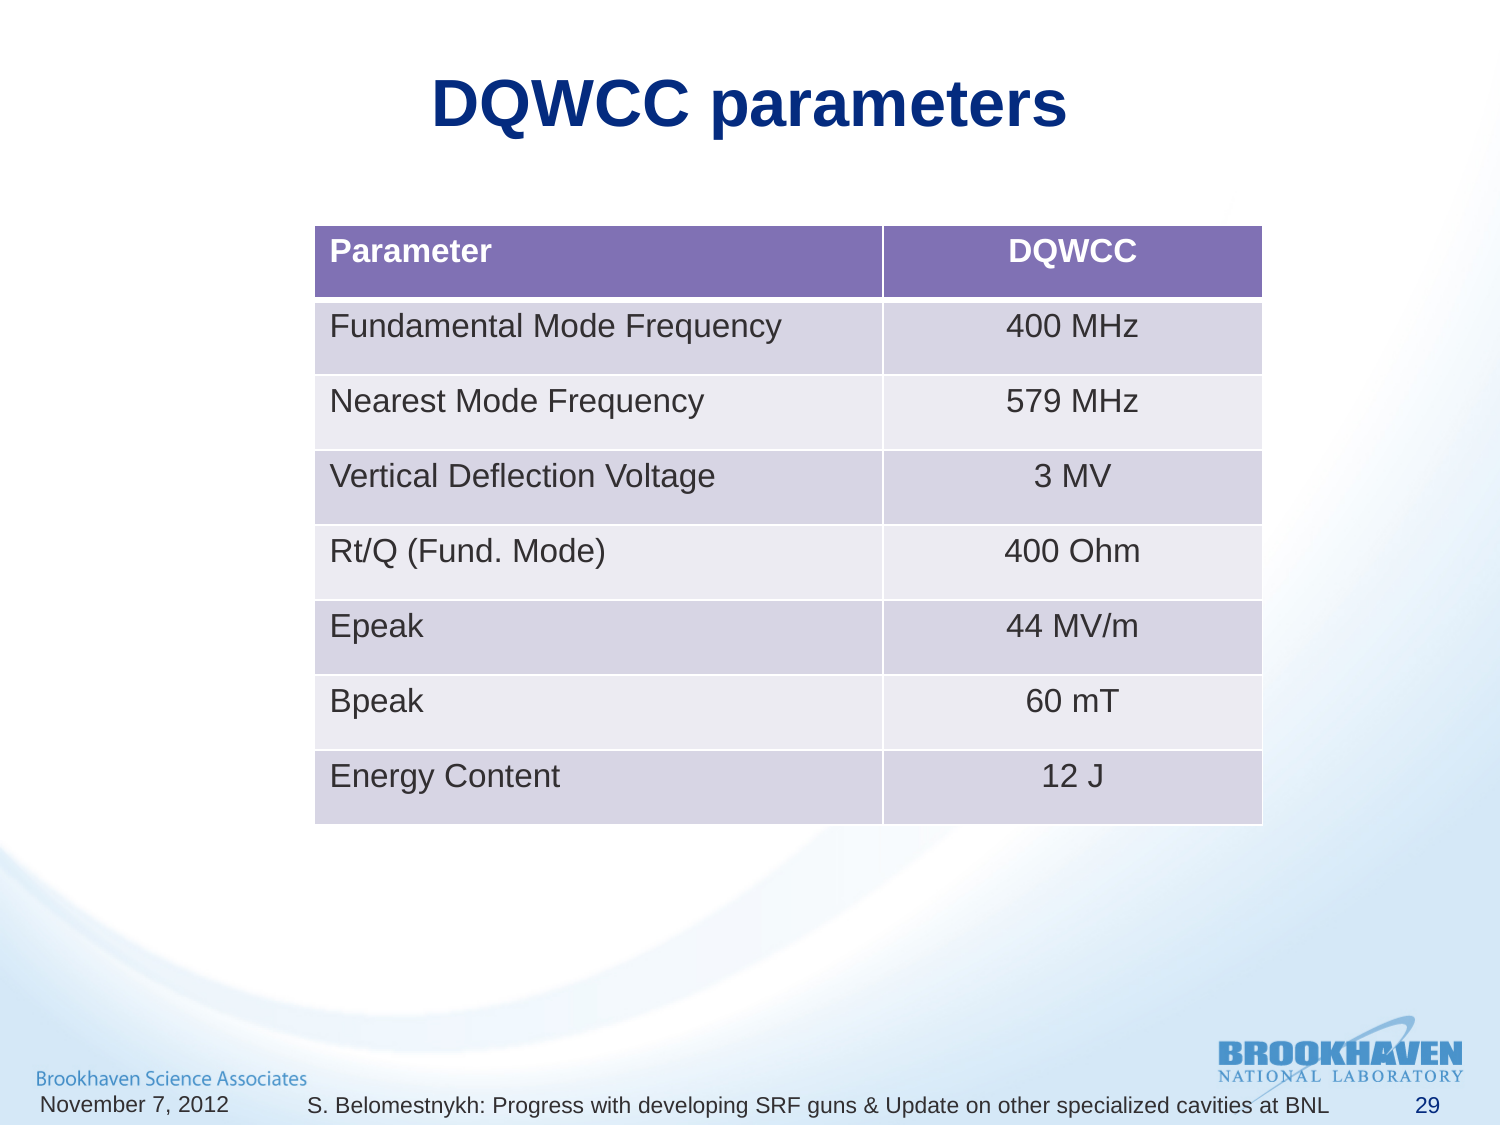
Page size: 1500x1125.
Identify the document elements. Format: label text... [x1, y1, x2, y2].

title DQWCC parameters [24, 37, 1475, 163]
table_cell Vertical Deflection Voltage [315, 451, 882, 524]
table_cell Fundamental Mode Frequency [315, 303, 882, 374]
table_cell 60 mT [884, 676, 1262, 749]
table_cell Epeak [315, 601, 882, 674]
table_cell Bpeak [315, 676, 882, 749]
table_cell 12 J [884, 751, 1262, 824]
table_cell Nearest Mode Frequency [315, 376, 882, 449]
table_cell 44 MV/m [884, 601, 1262, 674]
table_cell 579 MHz [884, 376, 1262, 449]
table_cell 3 MV [884, 451, 1262, 524]
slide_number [24, 1074, 249, 1125]
table_cell 400 MHz [884, 303, 1262, 374]
table_header DQWCC [884, 226, 1262, 297]
table_cell 400 Ohm [884, 526, 1262, 599]
slide_number 29 [1399, 1074, 1488, 1125]
table_header Parameter [315, 226, 882, 297]
table_cell Energy Content [315, 751, 882, 824]
picture [0, 0, 1500, 1125]
footer S. Belomestnykh: Progress with developing SRF guns & Update on other specialized cavities at BNL [249, 1074, 1388, 1125]
table_cell Rt/Q (Fund. Mode) [315, 526, 882, 599]
